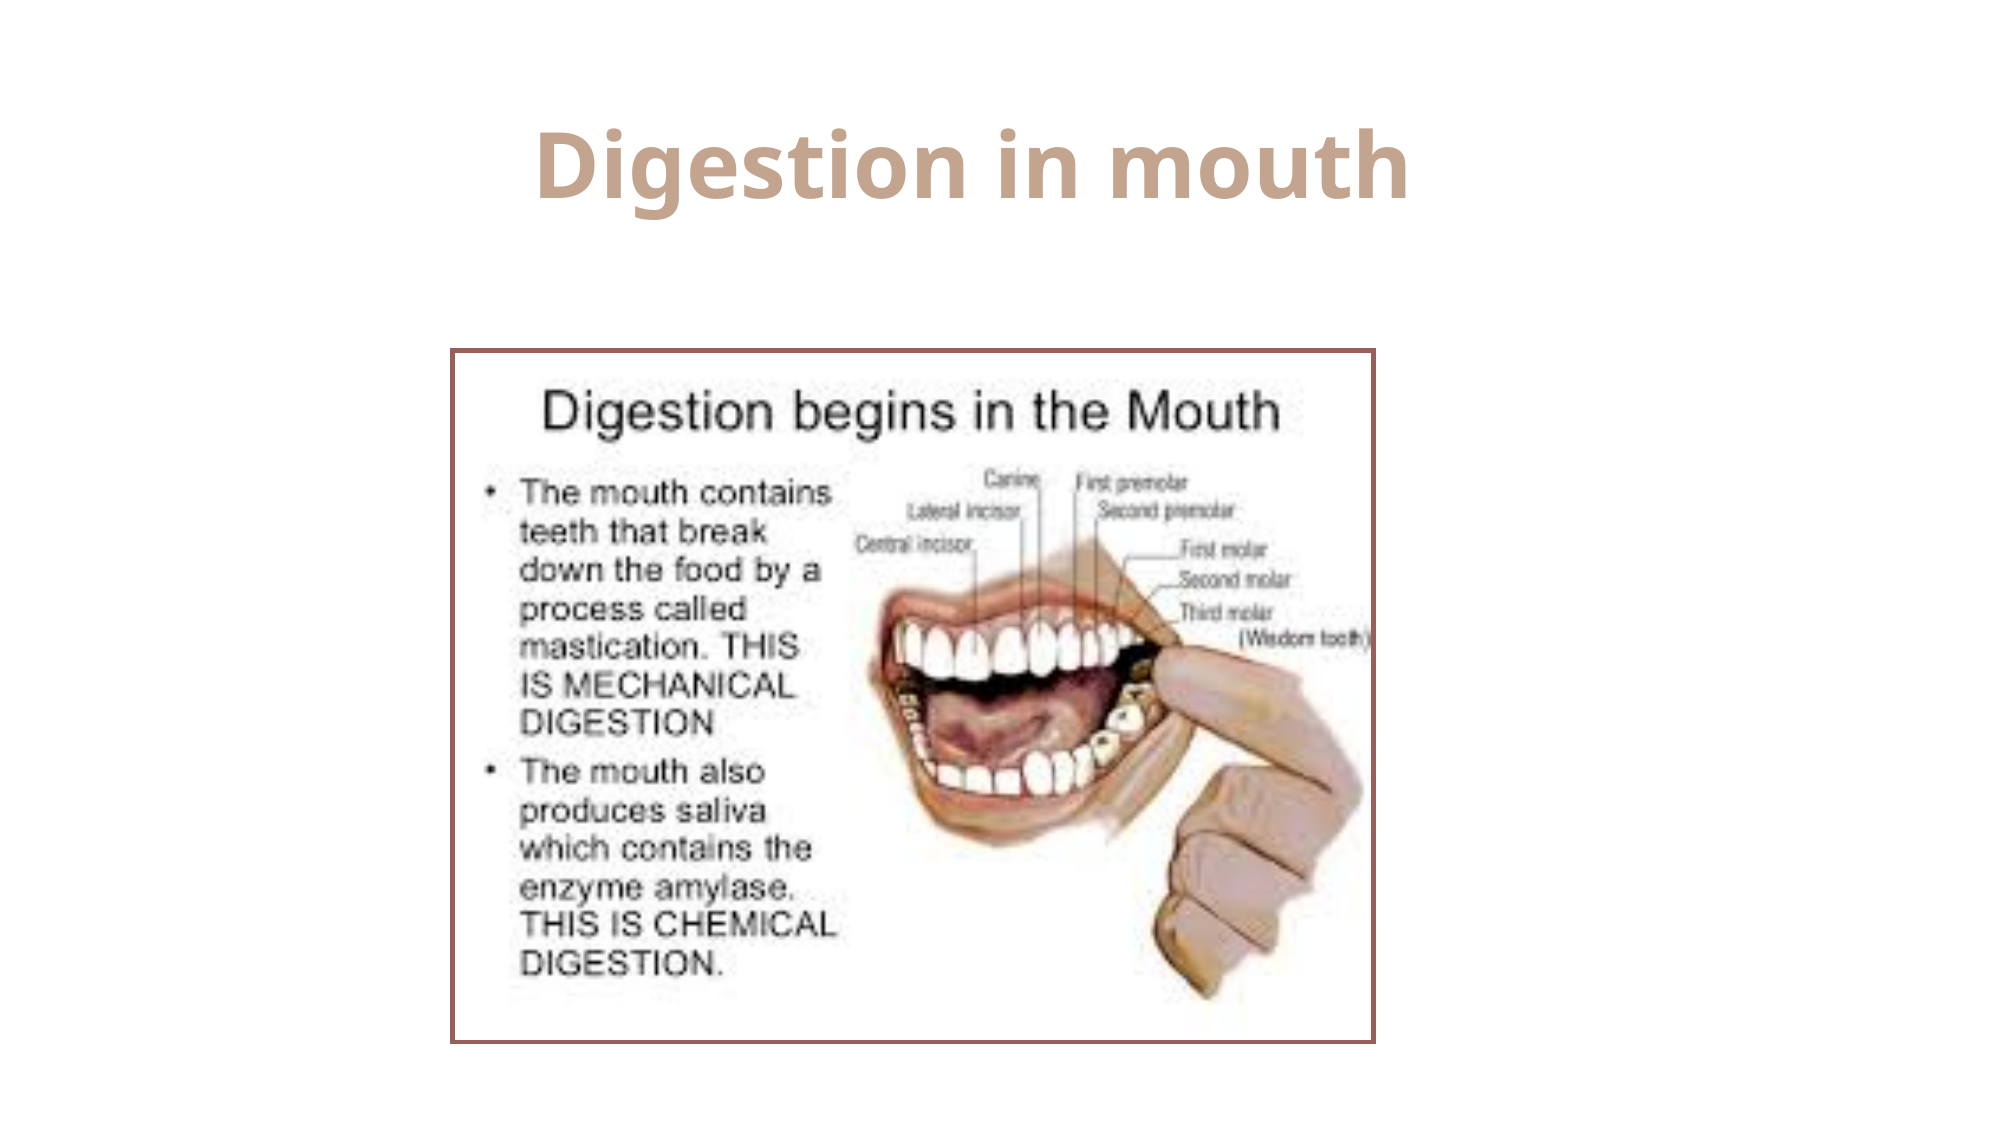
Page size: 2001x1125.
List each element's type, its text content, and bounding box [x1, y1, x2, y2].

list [454, 352, 1372, 1040]
title Digestion in mouth [137, 59, 1863, 278]
